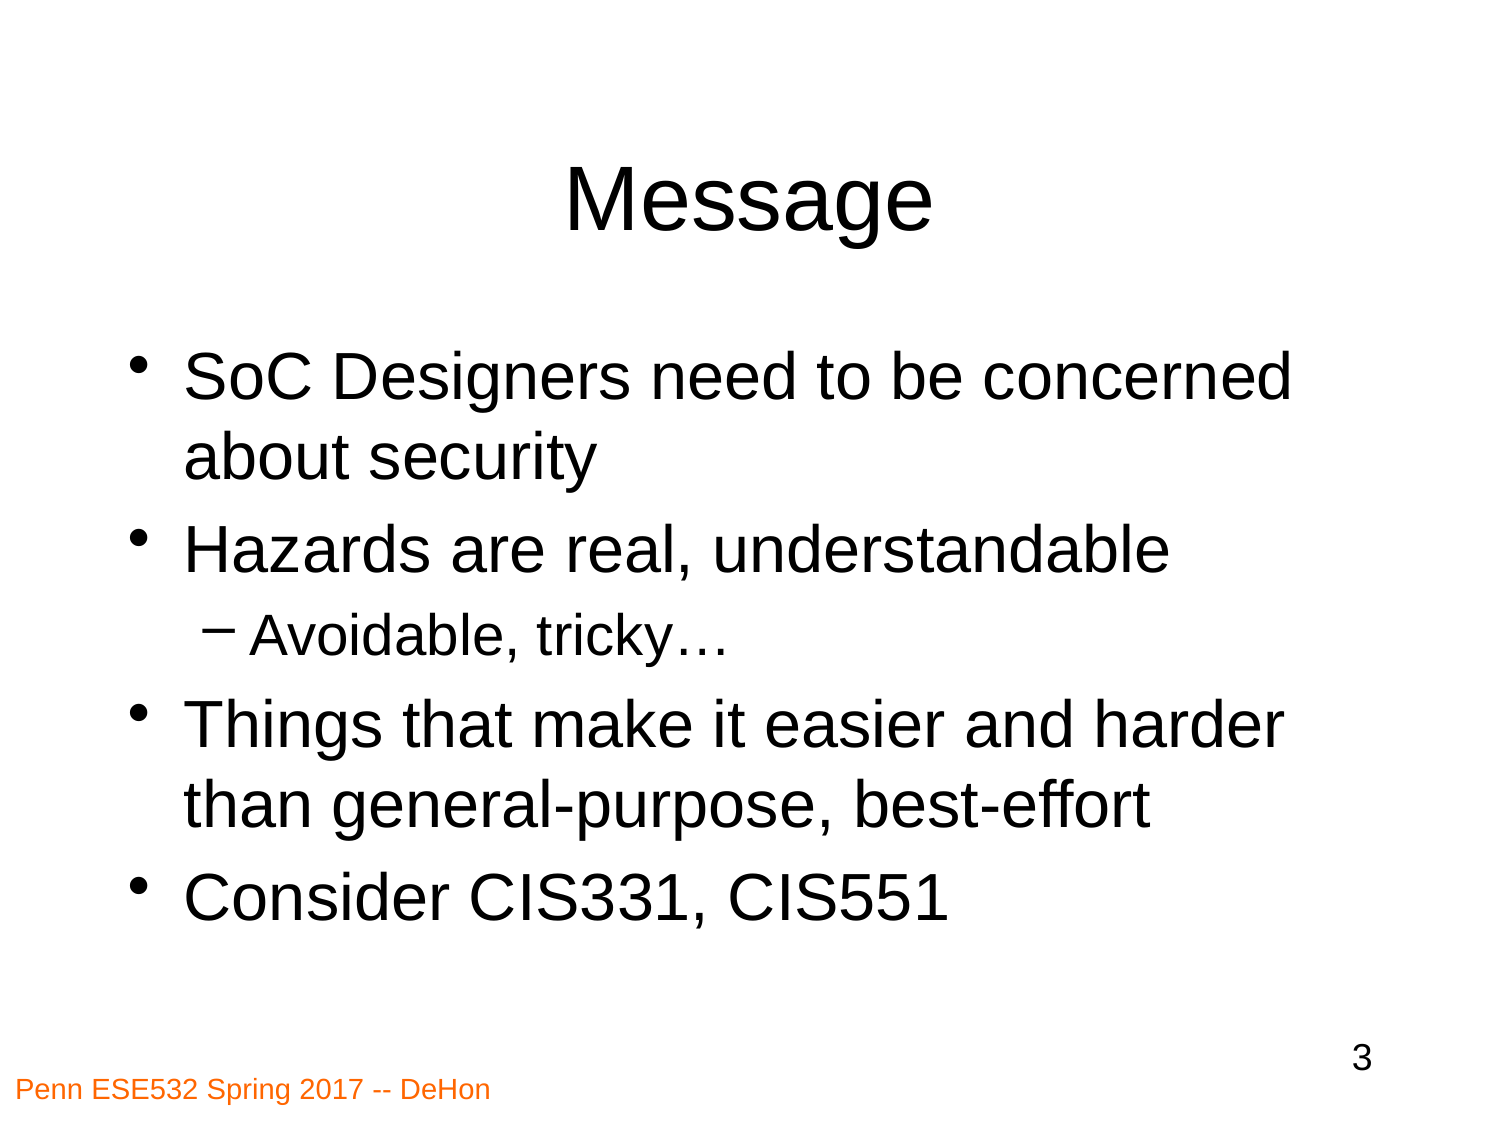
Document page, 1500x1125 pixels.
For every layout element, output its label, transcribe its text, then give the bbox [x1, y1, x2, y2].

list SoC Designers need to be concerned about security Hazards are real, understandable Avoidable, tricky… Things that make it easier and harder than general-purpose, best-effort Consider CIS331, CIS551 [112, 324, 1388, 1038]
slide_number 3 [1074, 1024, 1388, 1101]
slide_number Penn ESE532 Spring 2017 -- DeHon [0, 1062, 613, 1125]
title Message [112, 99, 1388, 288]
